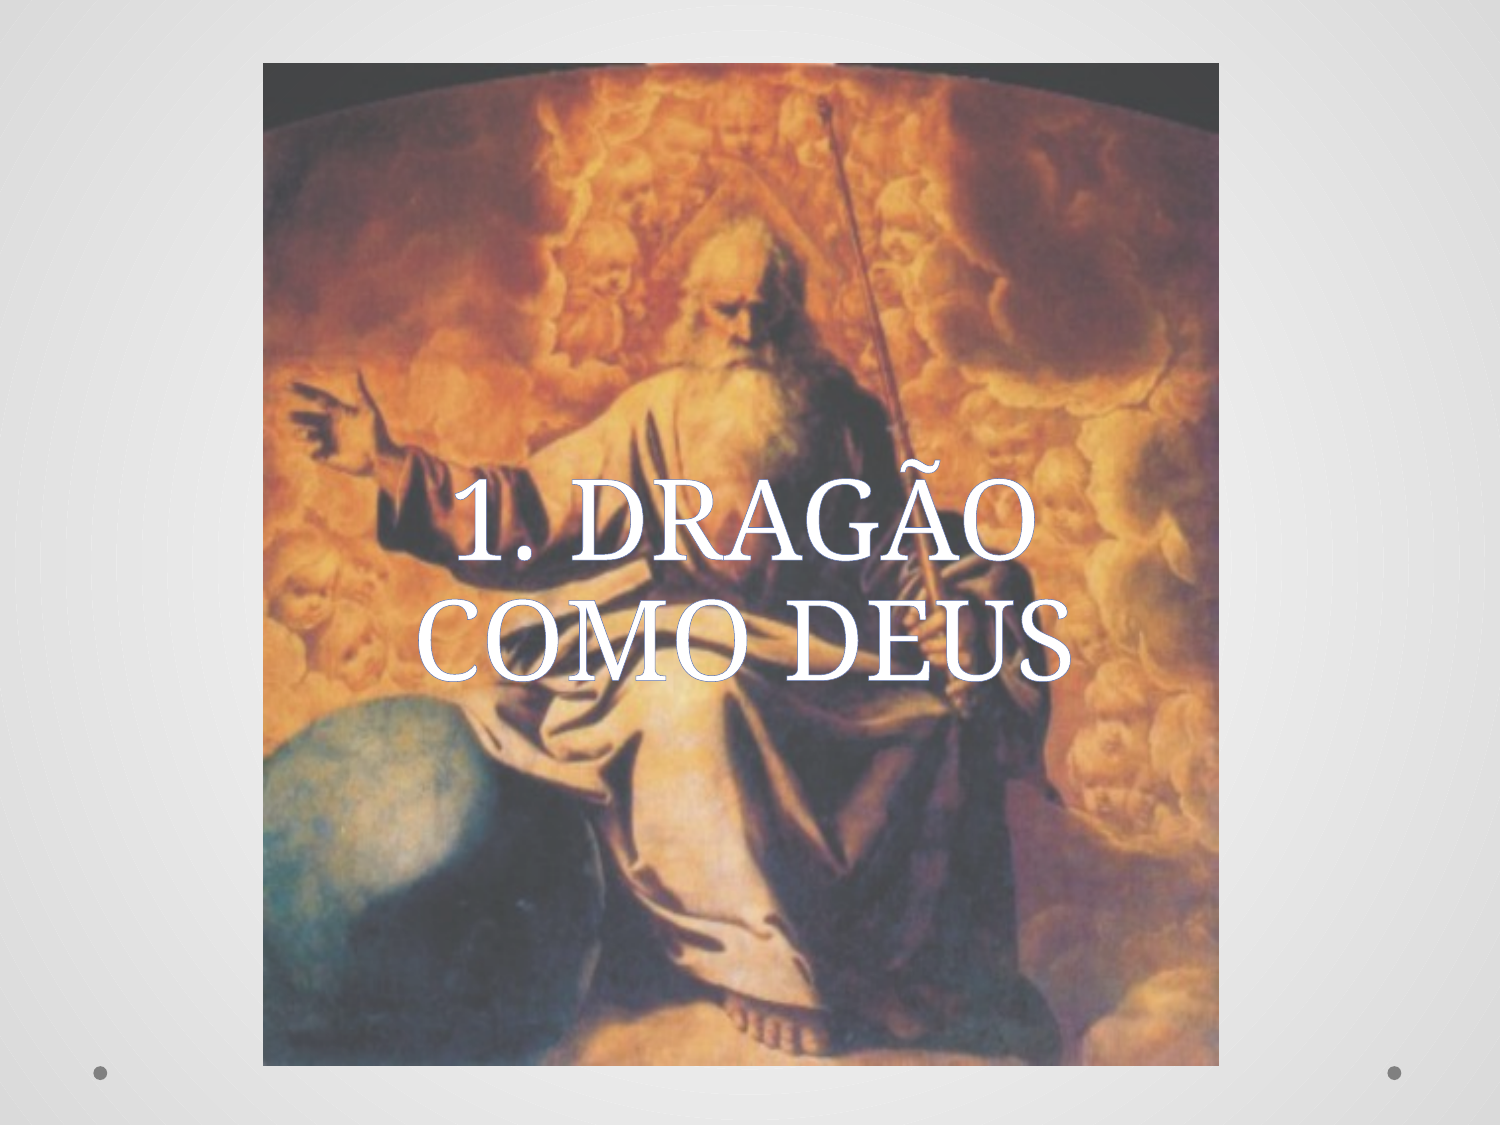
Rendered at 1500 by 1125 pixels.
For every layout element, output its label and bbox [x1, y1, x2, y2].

list [0, 62, 1500, 1066]
